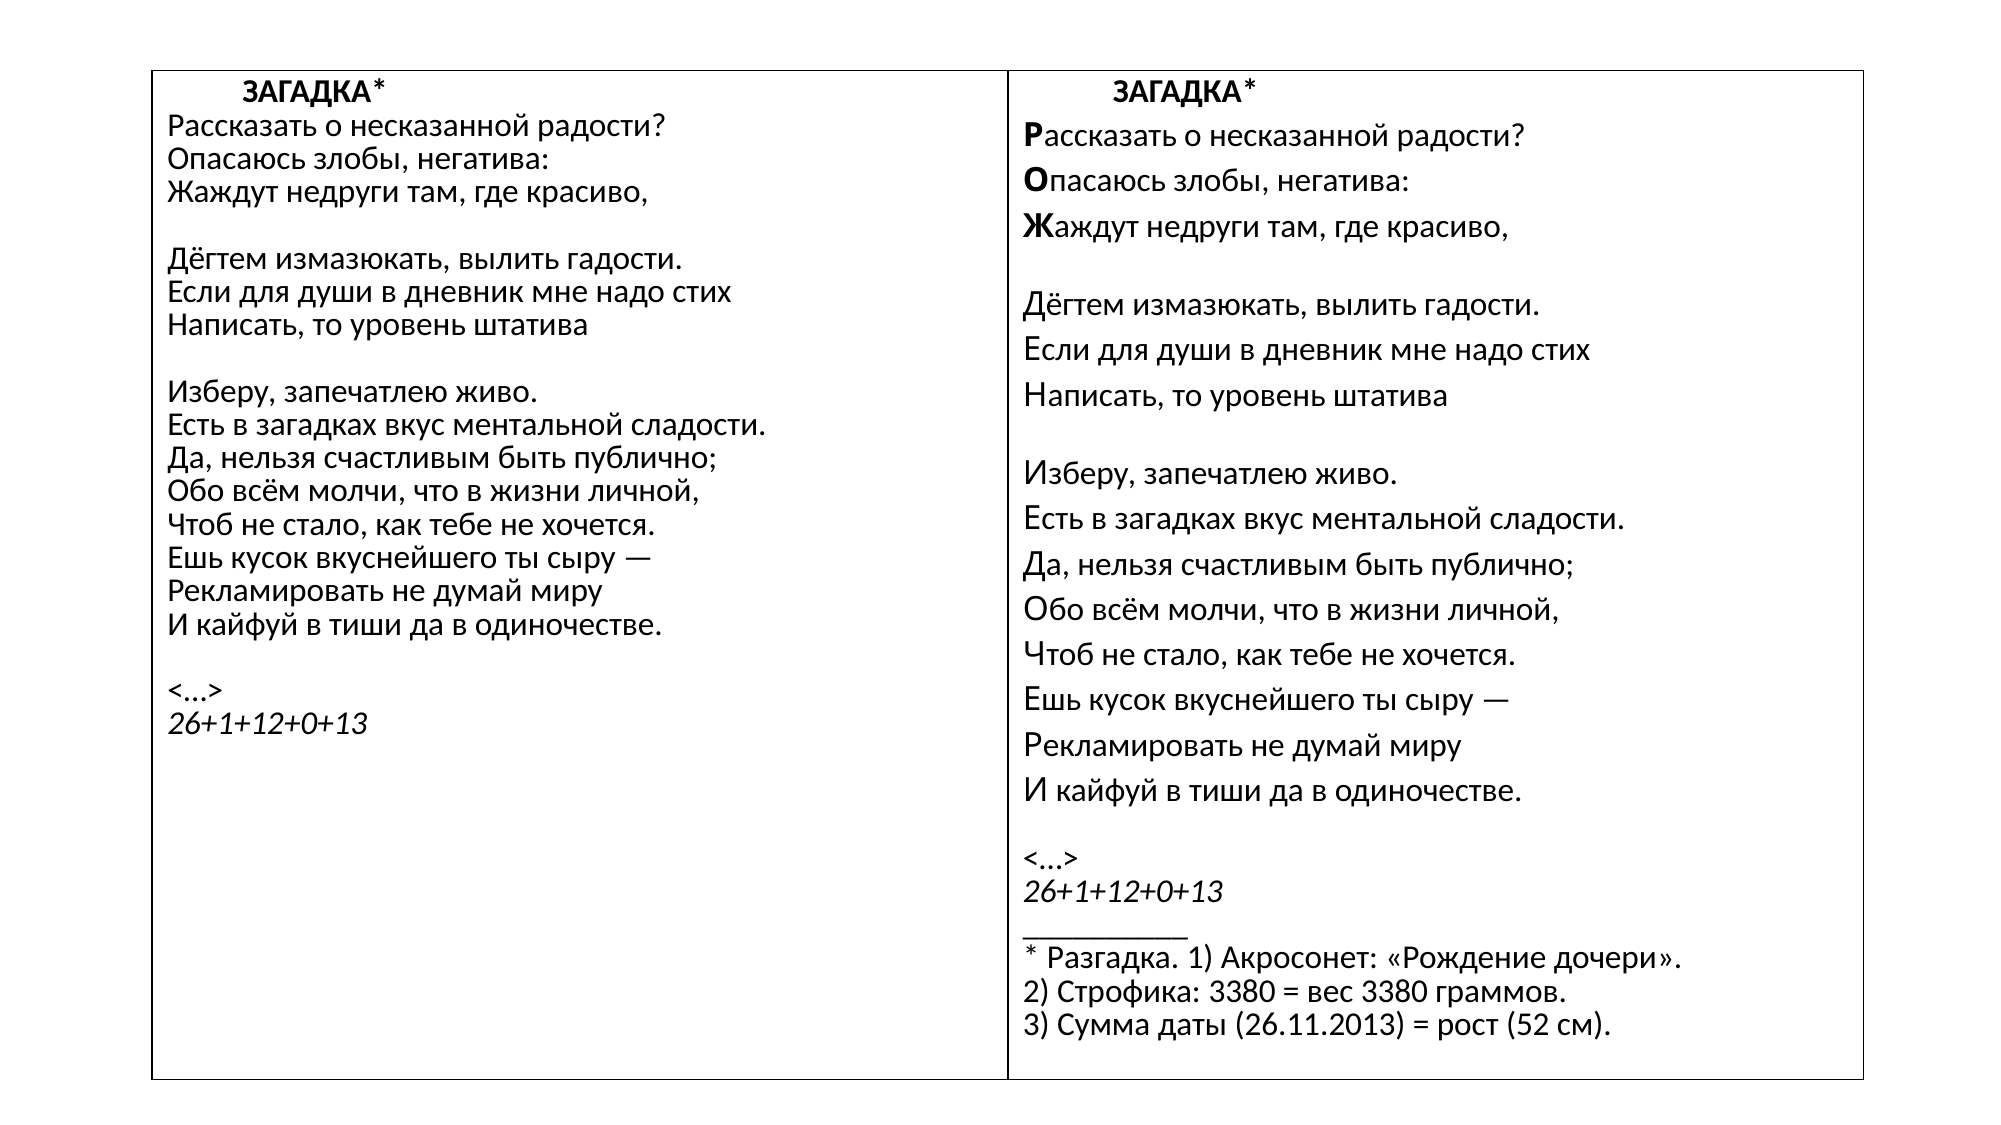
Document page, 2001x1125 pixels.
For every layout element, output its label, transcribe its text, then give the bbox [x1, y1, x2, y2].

table_header ЗАГАДКА* Рассказать о несказанной радости? Опасаюсь злобы, негатива: Жаждут недруги там, где красиво, Дёгтем измазюкать, вылить гадости. Если для души в дневник мне надо стих Написать, то уровень штатива Изберу, запечатлею живо. Есть в загадках вкус ментальной сладости. Да, нельзя счастливым быть публично; Обо всём молчи, что в жизни личной, Чтоб не стало, как тебе не хочется. Ешь кусок вкуснейшего ты сыру — Рекламировать не думай миру И кайфуй в тиши да в одиночестве. <…> 26+1+12+0+13 __________ * Разгадка. 1) Акросонет: «Рождение дочери». 2) Строфика: 3380 = вес 3380 граммов. 3) Сумма даты (26.11.2013) = рост (52 см). [153, 71, 1007, 1079]
table_header ЗАГАДКА* Рассказать о несказанной радости? Опасаюсь злобы, негатива: Жаждут недруги там, где красиво, Дёгтем измазюкать, вылить гадости. Если для души в дневник мне надо стих Написать, то уровень штатива Изберу, запечатлею живо. Есть в загадках вкус ментальной сладости. Да, нельзя счастливым быть публично; Обо всём молчи, что в жизни личной, Чтоб не стало, как тебе не хочется. Ешь кусок вкуснейшего ты сыру — Рекламировать не думай миру И кайфуй в тиши да в одиночестве. <…> 26+1+12+0+13 __________ * Разгадка. 1) Акросонет: «Рождение дочери». 2) Строфика: 3380 = вес 3380 граммов. 3) Сумма даты (26.11.2013) = рост (52 см). [1009, 71, 1863, 1079]
